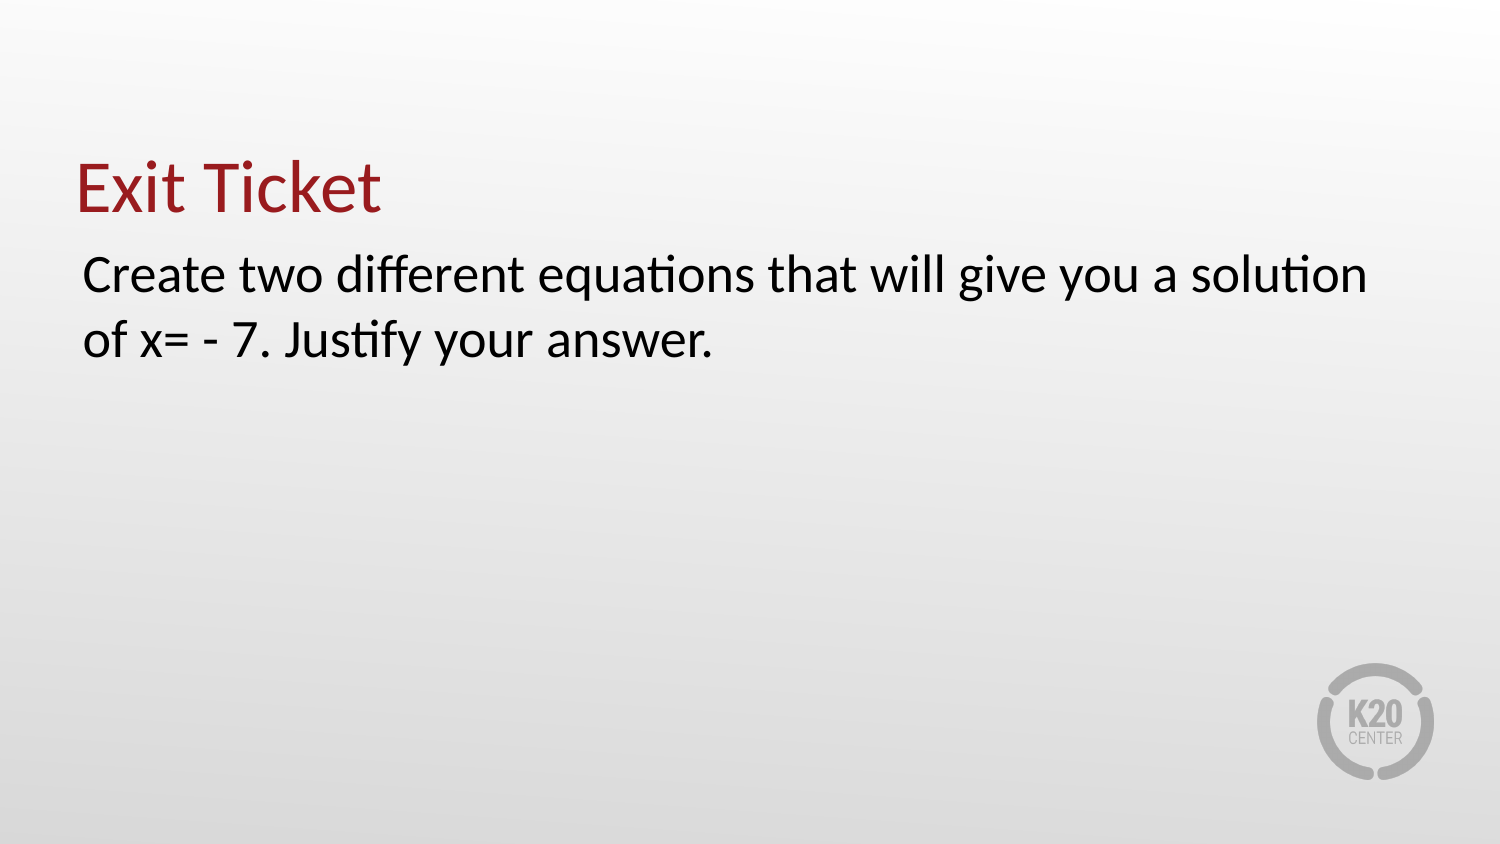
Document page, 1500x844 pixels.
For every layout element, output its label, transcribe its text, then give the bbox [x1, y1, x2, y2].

list Create two different equations that will give you a solution of x= - 7. Justify your answer. [75, 238, 1425, 779]
picture [1300, 646, 1451, 797]
title Exit Ticket [75, 86, 1425, 228]
